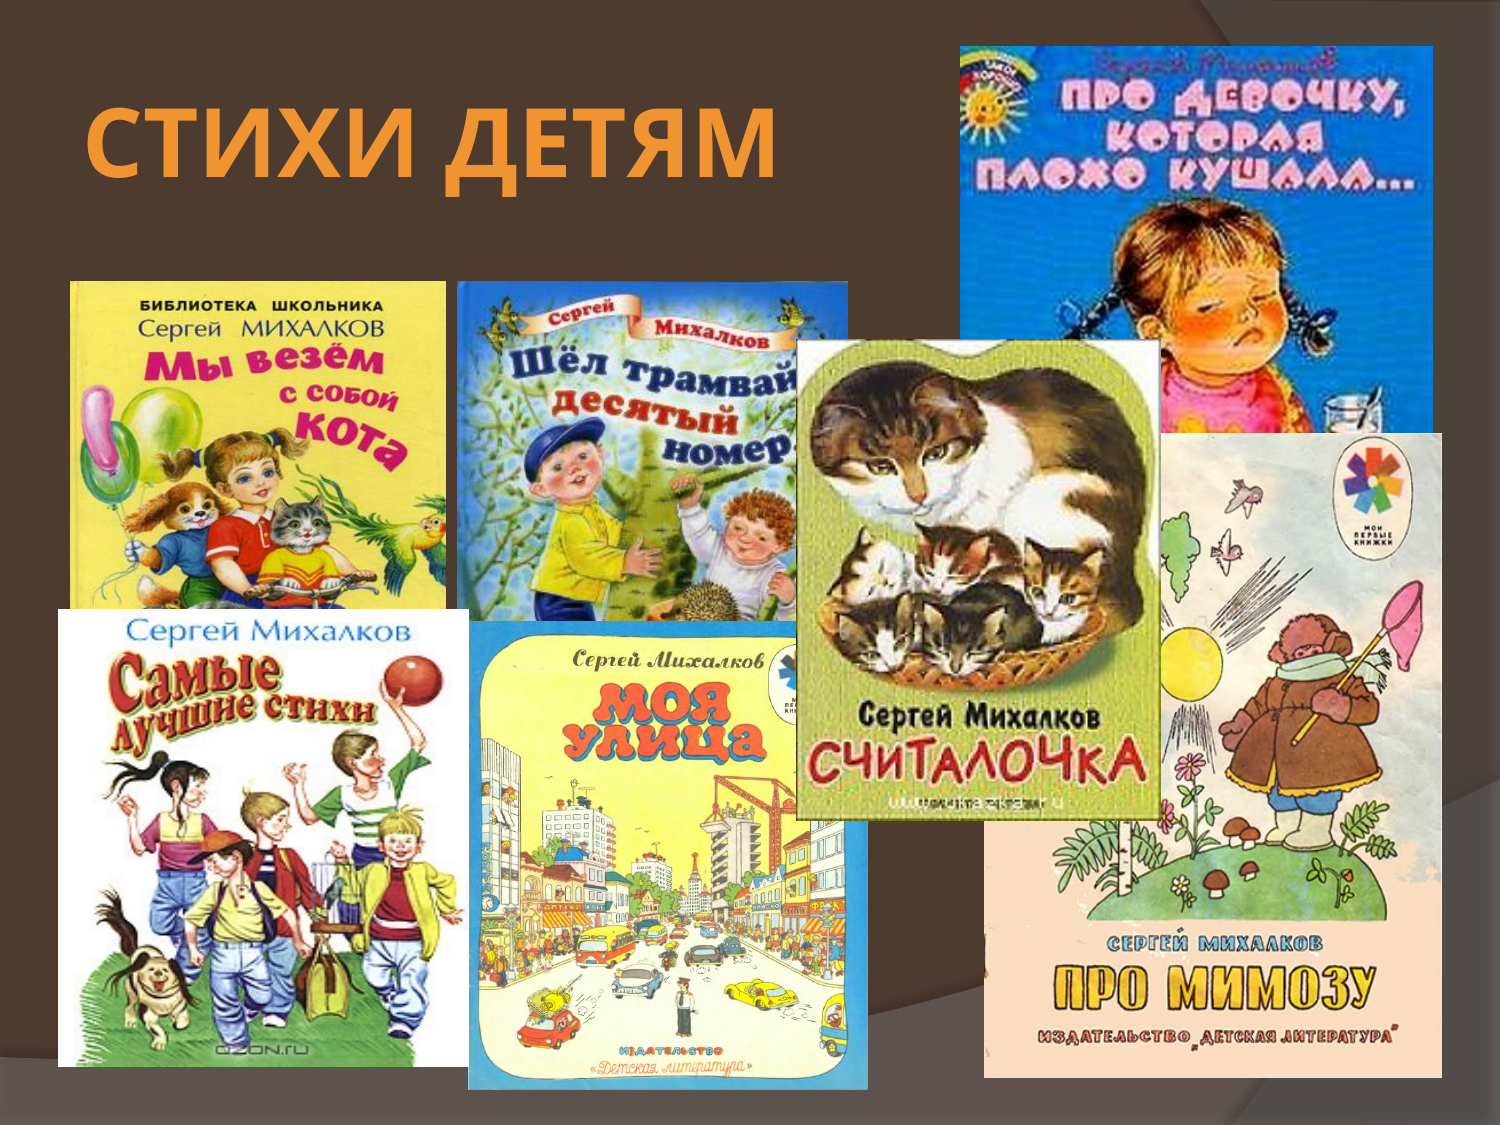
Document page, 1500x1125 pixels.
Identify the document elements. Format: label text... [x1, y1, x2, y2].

picture [468, 620, 868, 1091]
picture [796, 339, 1161, 821]
picture [456, 280, 848, 612]
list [58, 609, 469, 1067]
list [960, 46, 1433, 424]
picture [70, 280, 446, 601]
title СТИХИ ДЕТЯМ [75, 45, 951, 233]
picture [984, 433, 1442, 1079]
